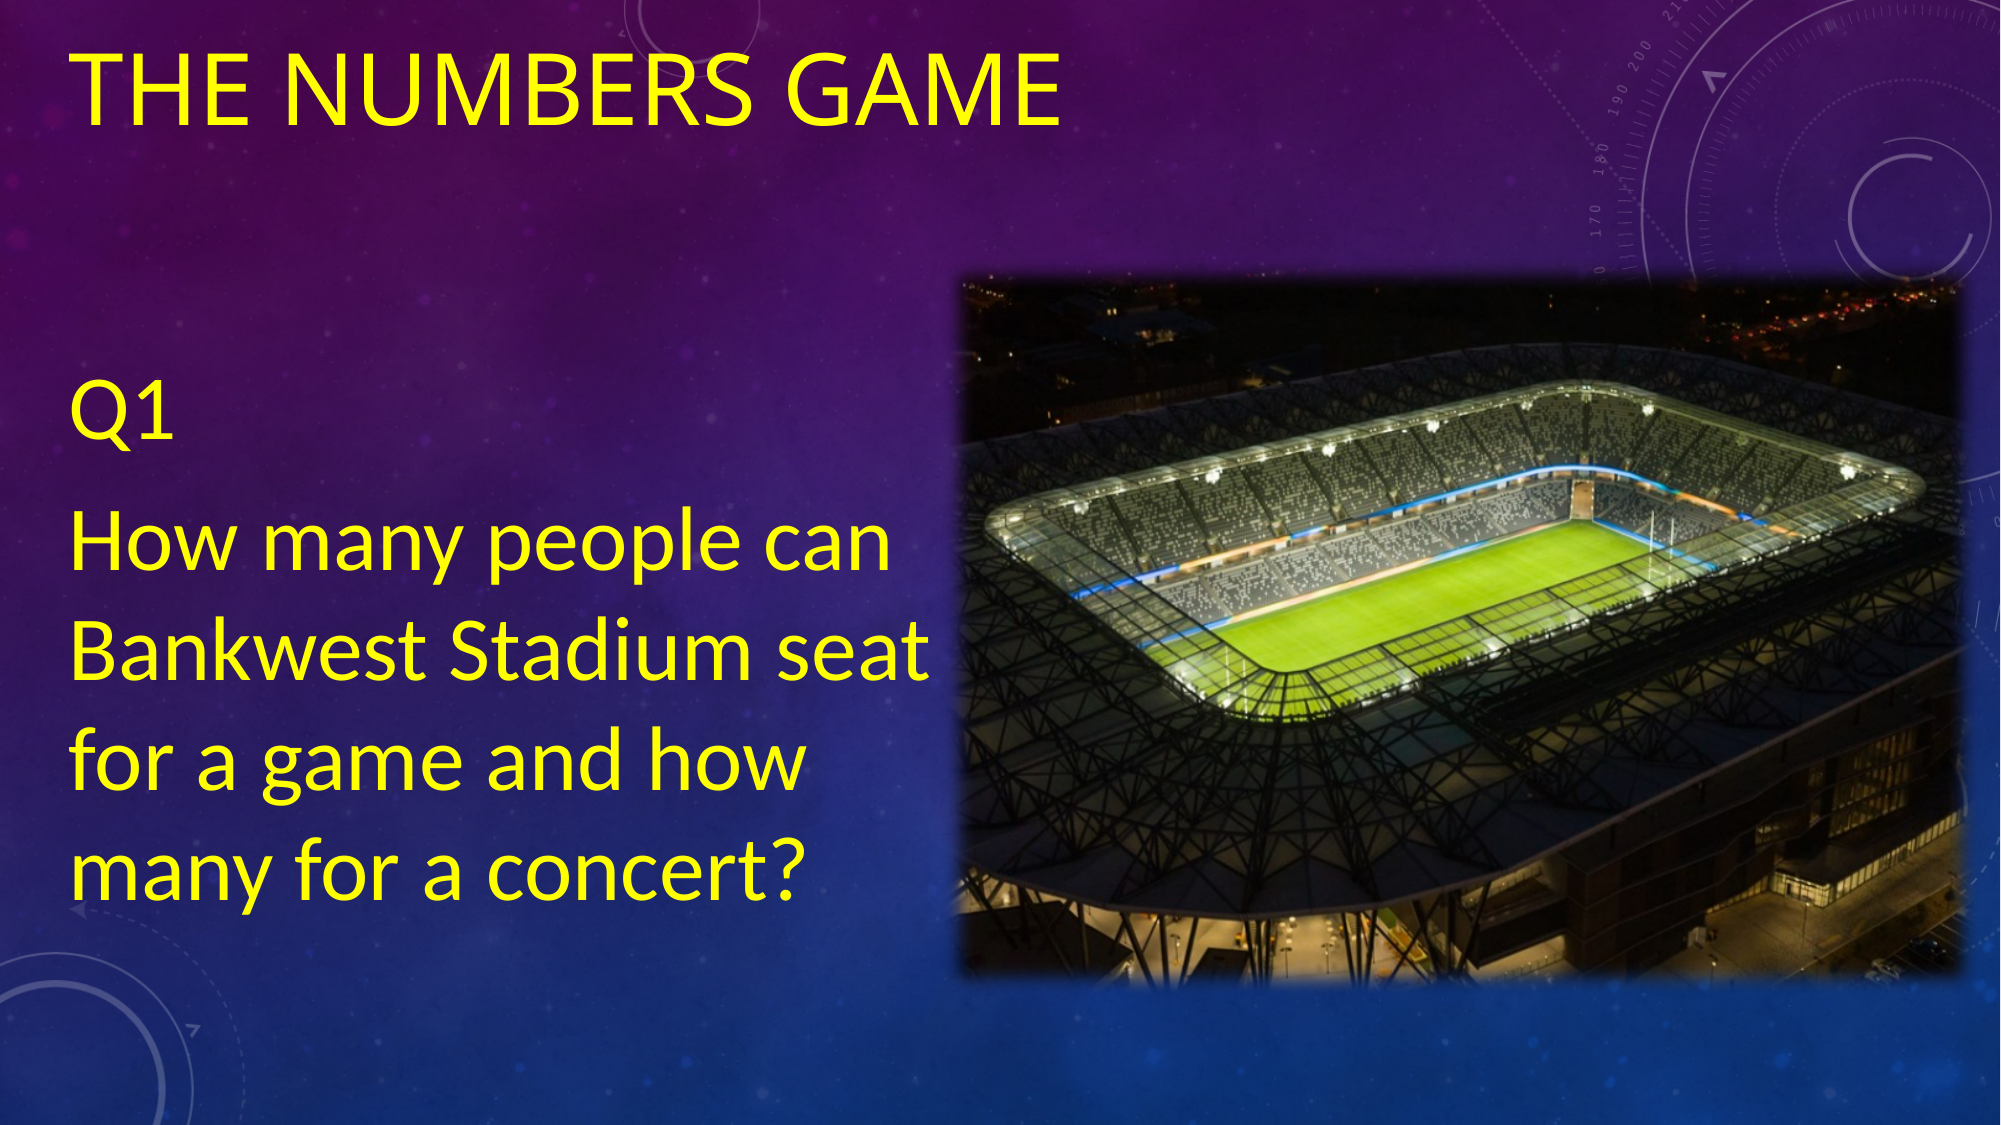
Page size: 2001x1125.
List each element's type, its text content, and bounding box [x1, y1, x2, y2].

list Q1 How many people can Bankwest Stadium seat for a game and how many for a concert? [53, 368, 936, 899]
title The numbers game [53, 0, 1121, 205]
picture [0, 0, 2001, 1125]
